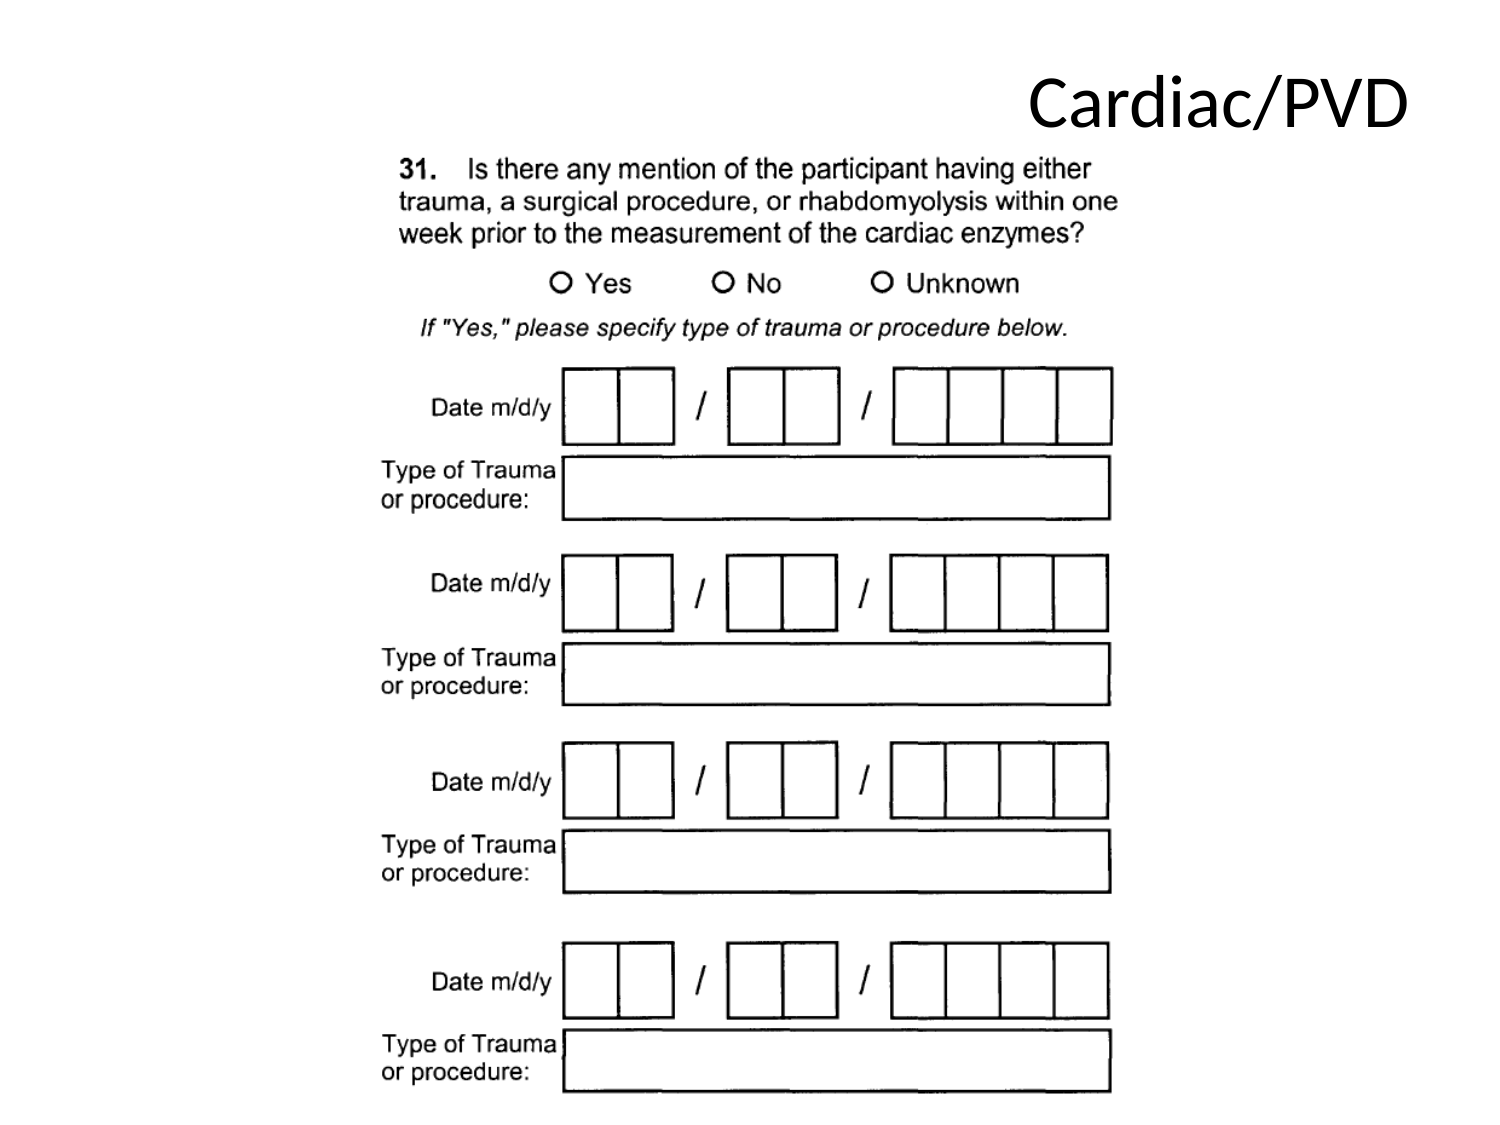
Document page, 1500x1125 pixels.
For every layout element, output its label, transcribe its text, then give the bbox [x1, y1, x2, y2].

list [374, 140, 1126, 1113]
title Cardiac/PVD [75, 45, 1425, 233]
